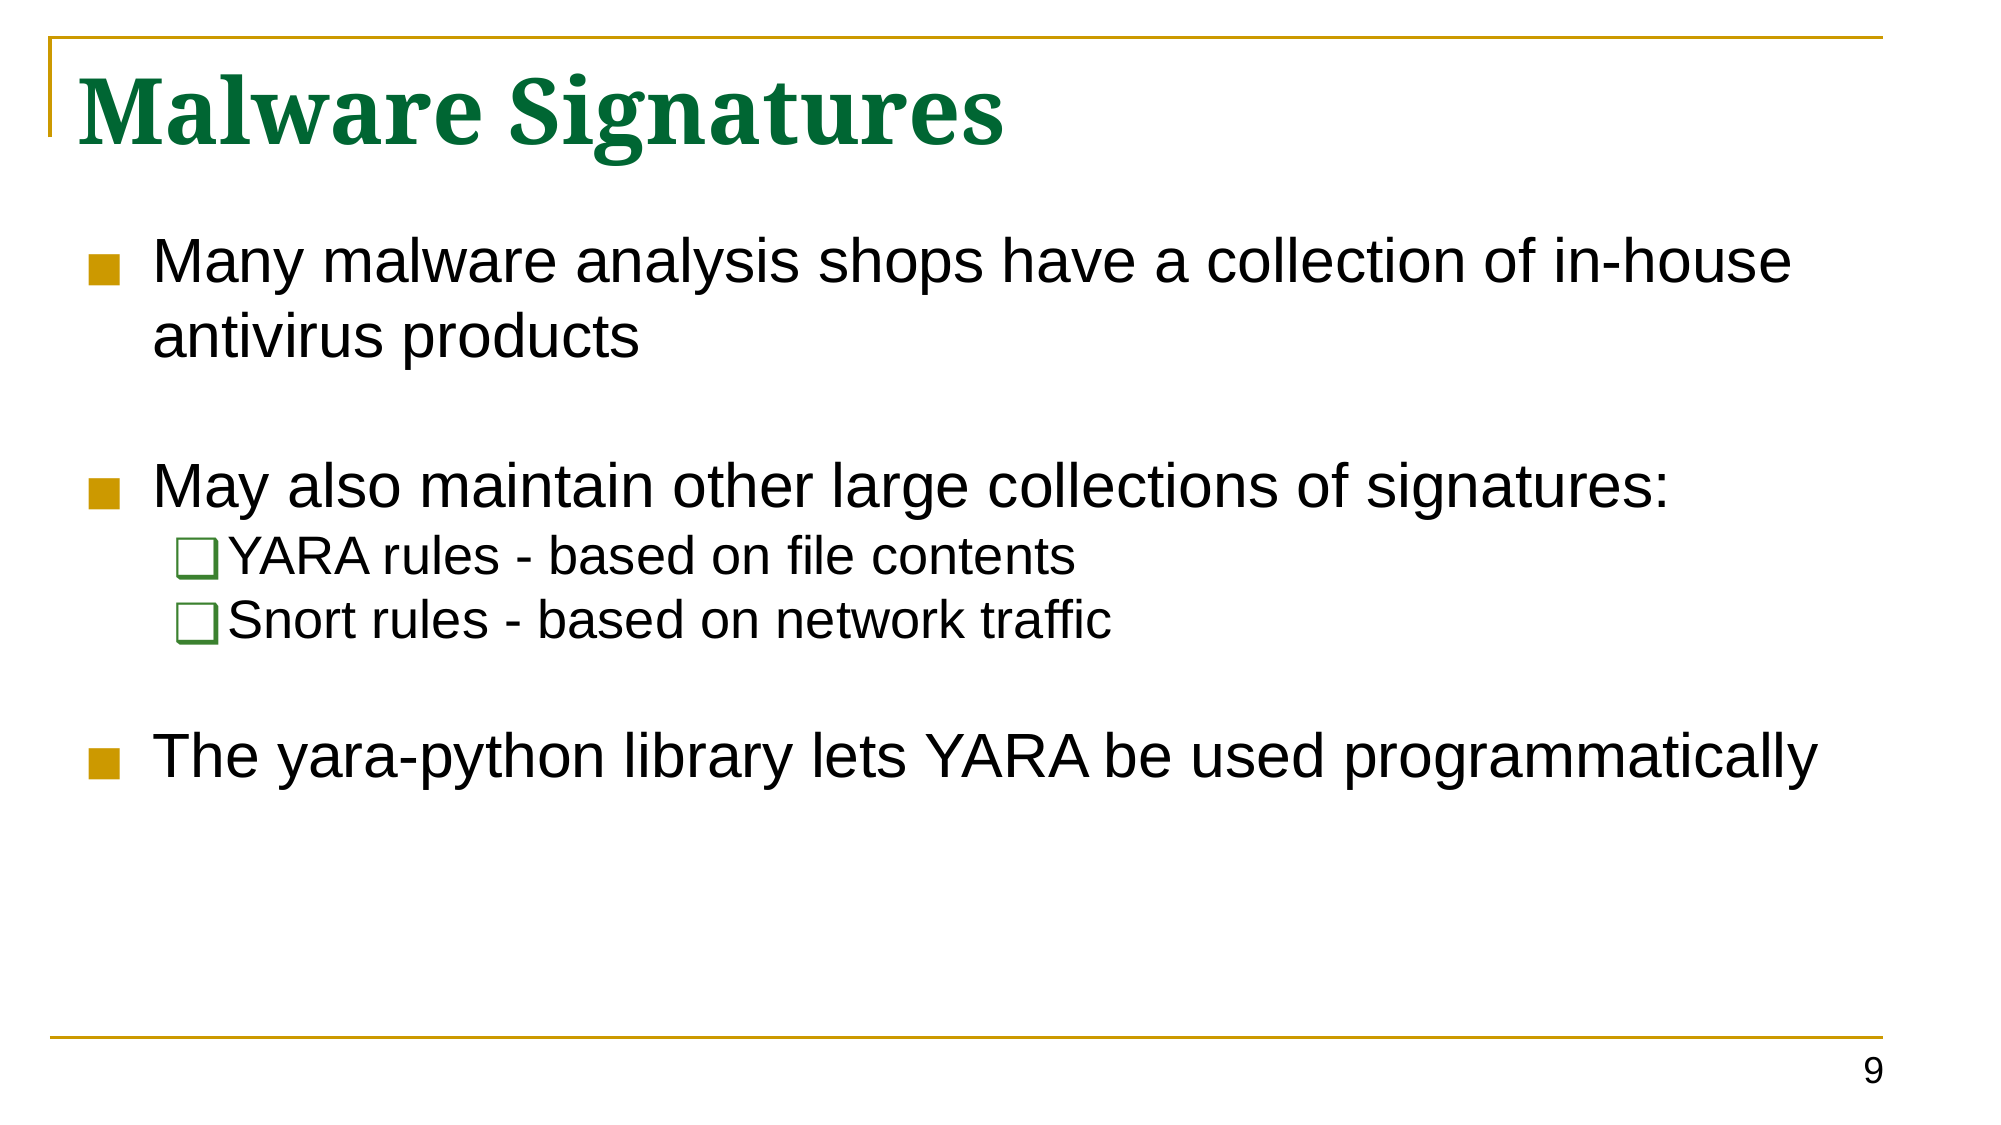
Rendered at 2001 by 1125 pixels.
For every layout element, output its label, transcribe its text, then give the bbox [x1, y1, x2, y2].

list Many malware analysis shops have a collection of in-house antivirus products May also maintain other large collections of signatures: YARA rules - based on file contents Snort rules - based on network traffic The yara-python library lets YARA be used programmatically [62, 271, 1899, 1005]
title Malware Signatures [62, 45, 1899, 271]
